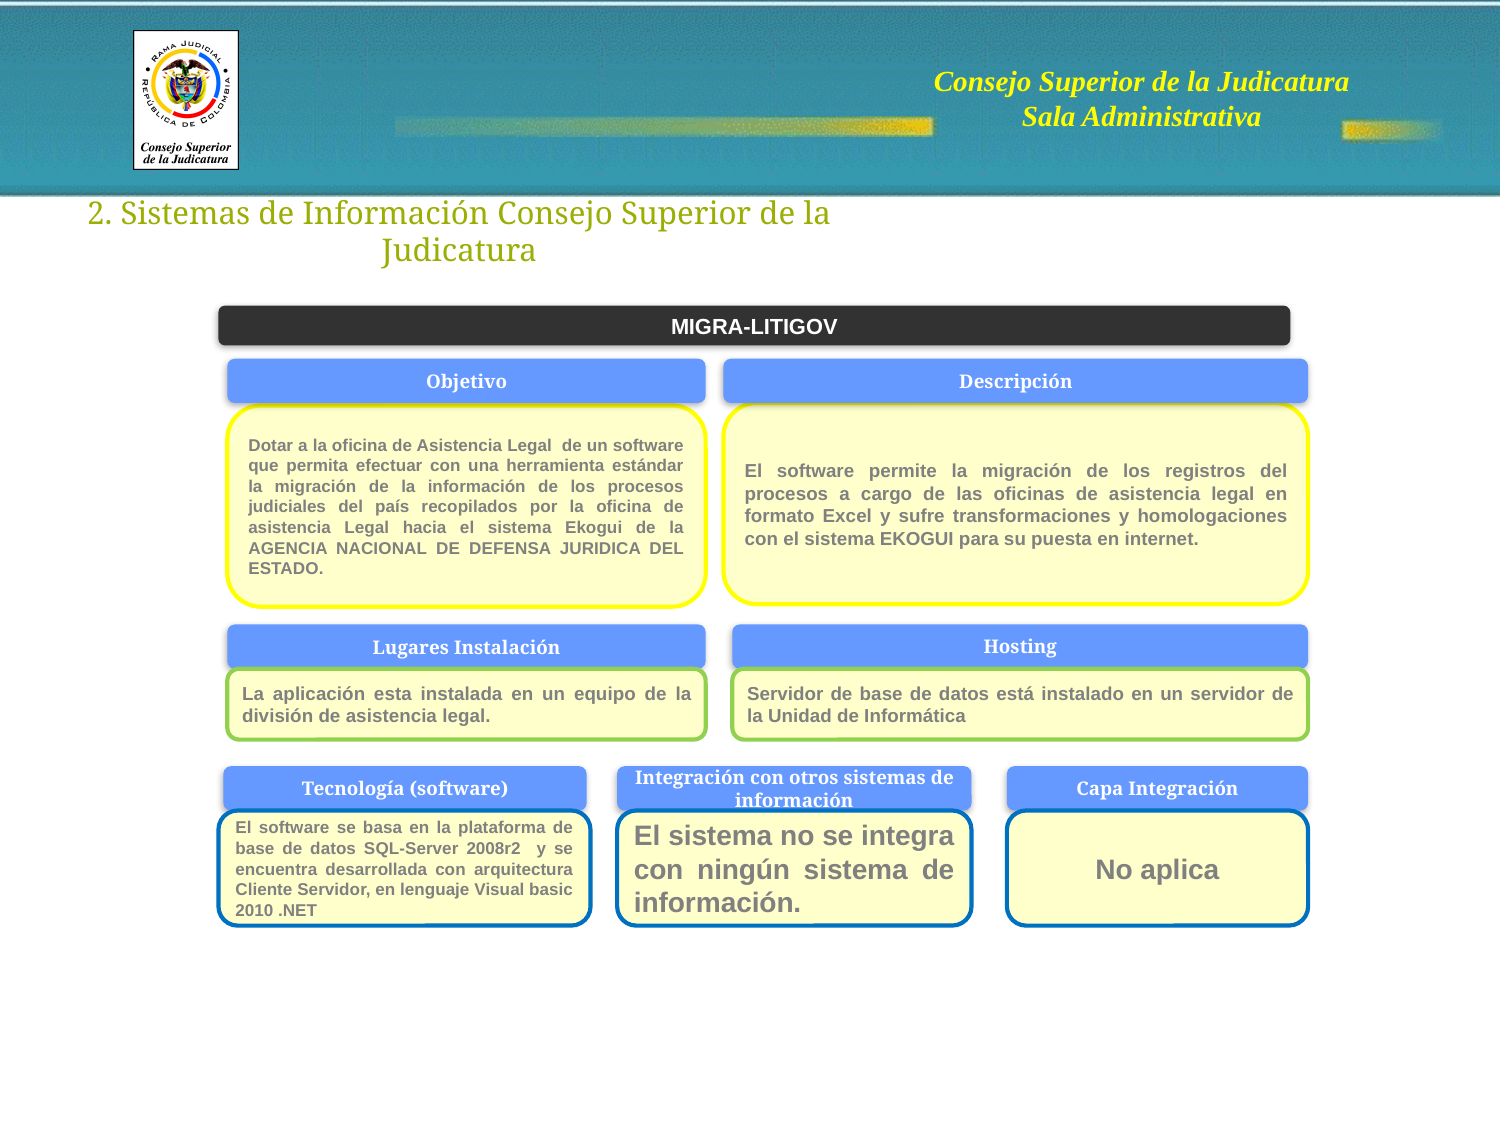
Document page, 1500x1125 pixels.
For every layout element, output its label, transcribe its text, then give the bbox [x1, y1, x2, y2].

text_box Servidor de base de datos está instalado en un servidor de la Unidad de Informática [730, 666, 1311, 742]
text_box Capa Integración [1006, 766, 1309, 811]
picture [0, 0, 1500, 197]
text_box Integración con otros sistemas de información [617, 766, 972, 811]
text_box No aplica [1004, 808, 1311, 928]
text_box La aplicación esta instalada en un equipo de la división de asistencia legal. [225, 666, 708, 742]
text_box MIGRA-LITIGOV [218, 305, 1291, 346]
text_box Descripción [723, 358, 1309, 403]
text_box Tecnología (software) [223, 766, 587, 810]
text_box Lugares Instalación [227, 624, 706, 668]
text_box El sistema no se integra con ningún sistema de información. [615, 808, 974, 928]
title 2. Sistemas de Información Consejo Superior de la Judicatura [0, 191, 919, 270]
text_box Hosting [732, 624, 1309, 668]
text_box El software permite la migración de los registros del procesos a cargo de las oficinas de asistencia legal en formato Excel y sufre transformaciones y homologaciones con el sistema EKOGUI para su puesta en internet. [721, 411, 1311, 607]
text_box Objetivo [227, 358, 706, 403]
text_box Dotar a la oficina de Asistencia Legal de un software que permita efectuar con una herramienta estándar la migración de la información de los procesos judiciales del país recopilados por la oficina de asistencia Legal hacia el sistema Ekogui de la AGENCIA NACIONAL DE DEFENSA JURIDICA DEL ESTADO. [225, 411, 708, 609]
text_box El software se basa en la plataforma de base de datos SQL-Server 2008r2 y se encuentra desarrollada con arquitectura Cliente Servidor, en lenguaje Visual basic 2010 .NET [216, 808, 593, 928]
